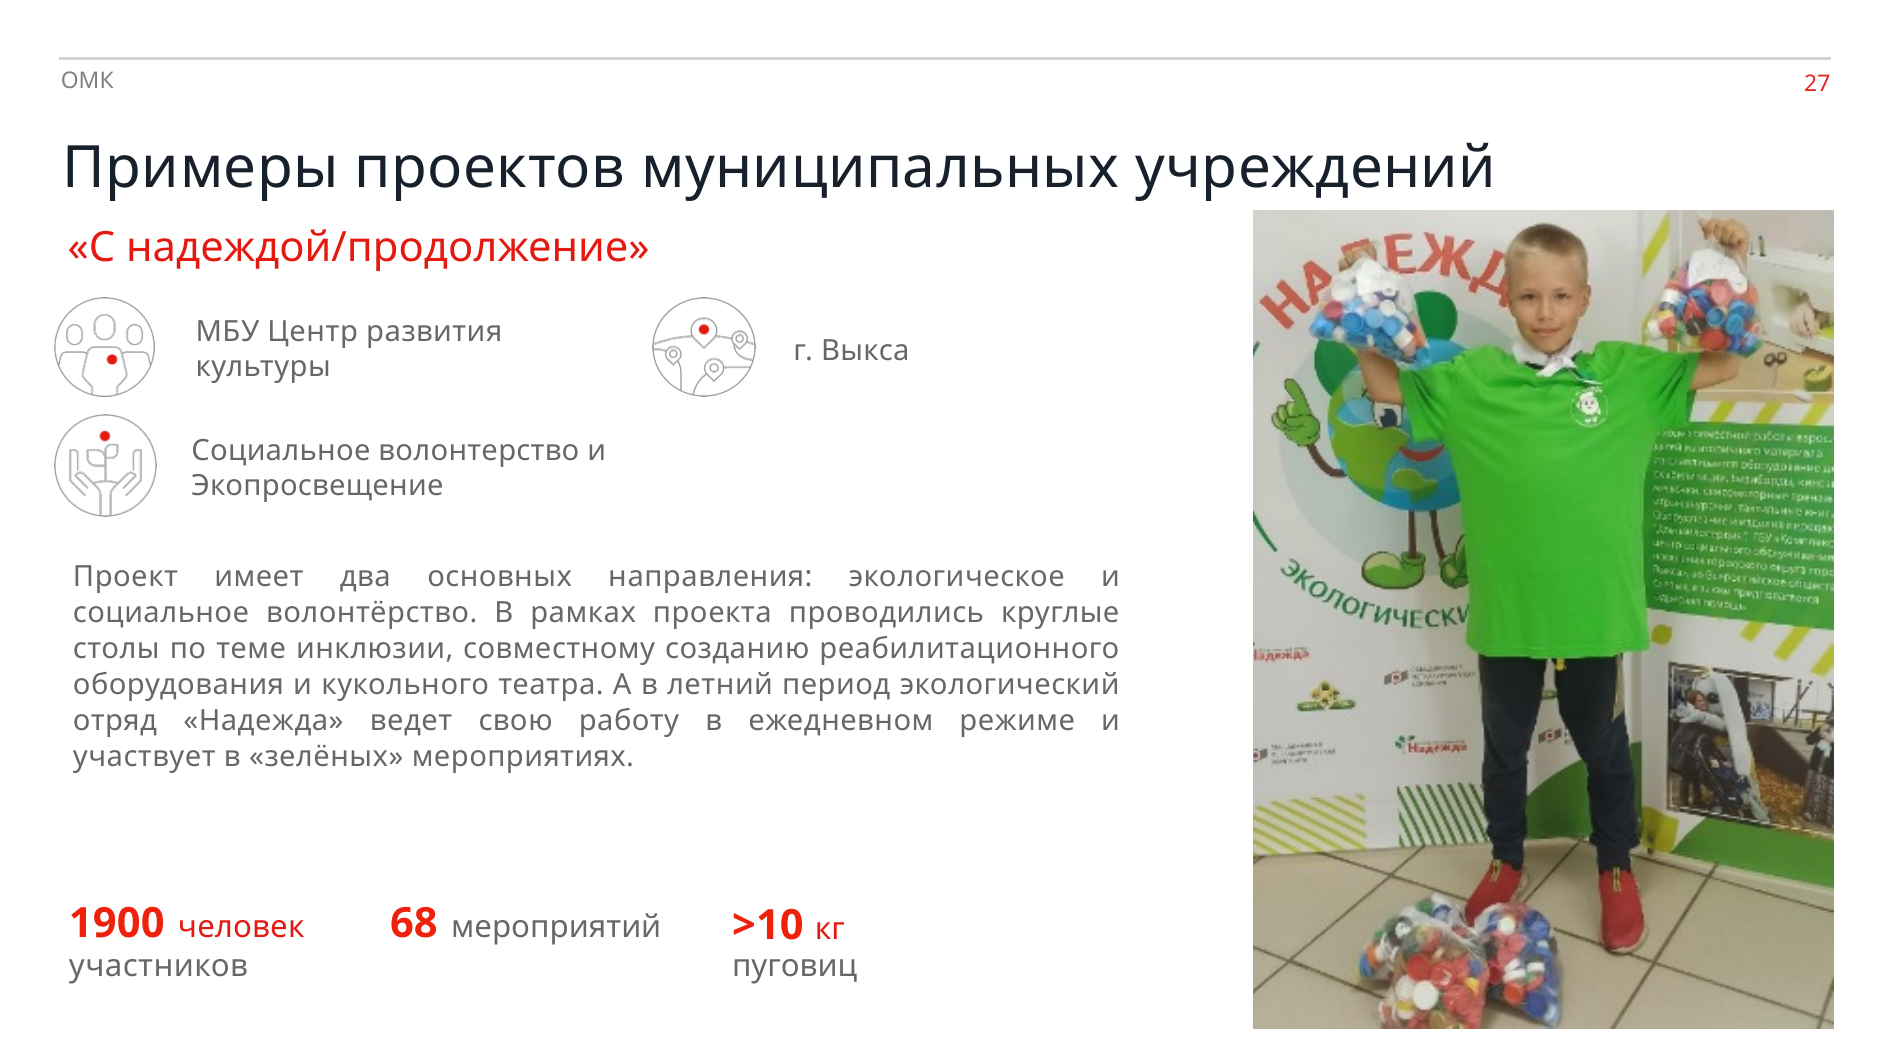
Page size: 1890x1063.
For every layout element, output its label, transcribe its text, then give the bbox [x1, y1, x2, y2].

picture [1253, 210, 1834, 1029]
text_box >10 кг пуговиц [730, 912, 936, 983]
list «С надеждой/продолжение» [50, 217, 991, 283]
text_box Социальное волонтерство и Экопросвещение [174, 424, 636, 509]
text_box 68 мероприятий [388, 912, 839, 948]
picture [54, 297, 155, 398]
list Проект имеет два основных направления: экологическое и социальное волонтёрство. В рамках проекта проводились круглые столы по теме инклюзии, совместному созданию реабилитационного оборудования и кукольного театра. А в летний период экологический отряд «Надежда» ведет свою работу в ежедневном режиме и участвует в «зелёных» мероприятиях. [55, 548, 1149, 815]
text_box г. Выкса [791, 328, 1108, 366]
picture [54, 414, 157, 517]
list Примеры проектов муниципальных учреждений [45, 129, 1619, 195]
picture [652, 297, 756, 397]
text_box 1900 человек участников [67, 912, 468, 983]
list ОМК [45, 61, 448, 106]
text_box МБУ Центр развития культуры [193, 311, 570, 383]
